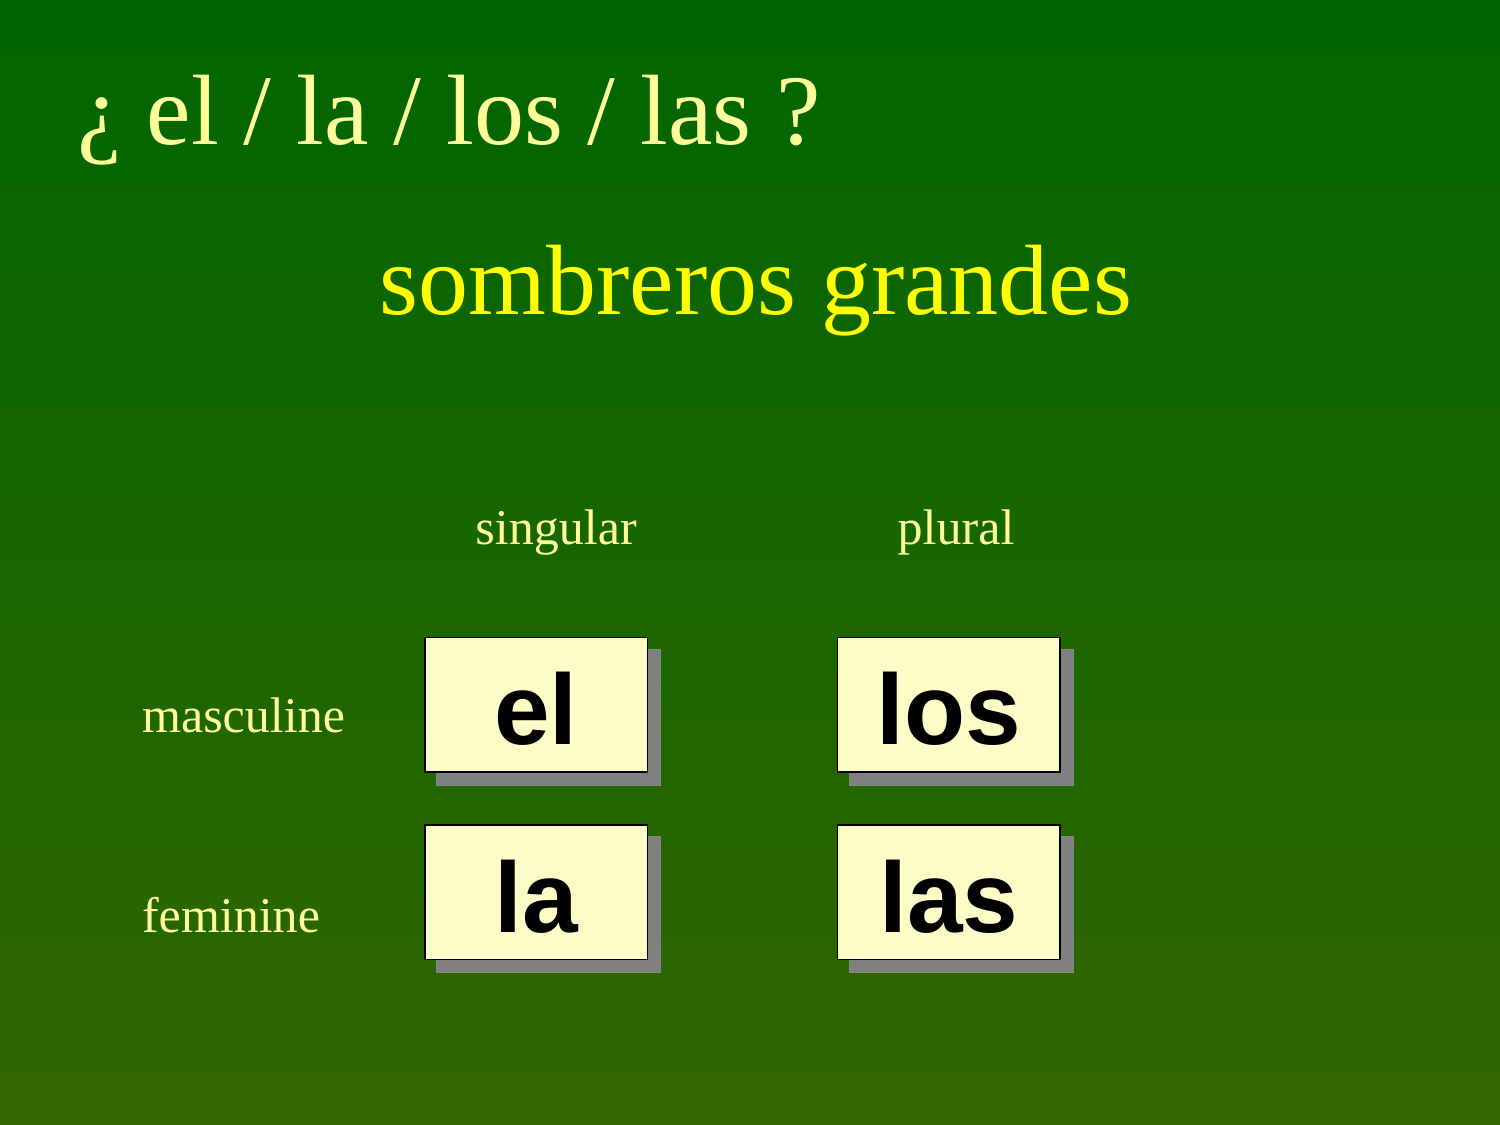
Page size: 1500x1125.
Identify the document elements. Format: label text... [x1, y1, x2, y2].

text_box plural [812, 487, 1100, 563]
text_box las [837, 825, 1060, 960]
text_box los [837, 637, 1060, 773]
text_box feminine [87, 874, 375, 950]
text_box singular [412, 487, 700, 563]
text_box la [424, 825, 648, 960]
text_box ¿ el / la / los / las ? sombreros grandes [62, 37, 1450, 343]
text_box el [424, 637, 648, 773]
text_box masculine [99, 674, 388, 750]
